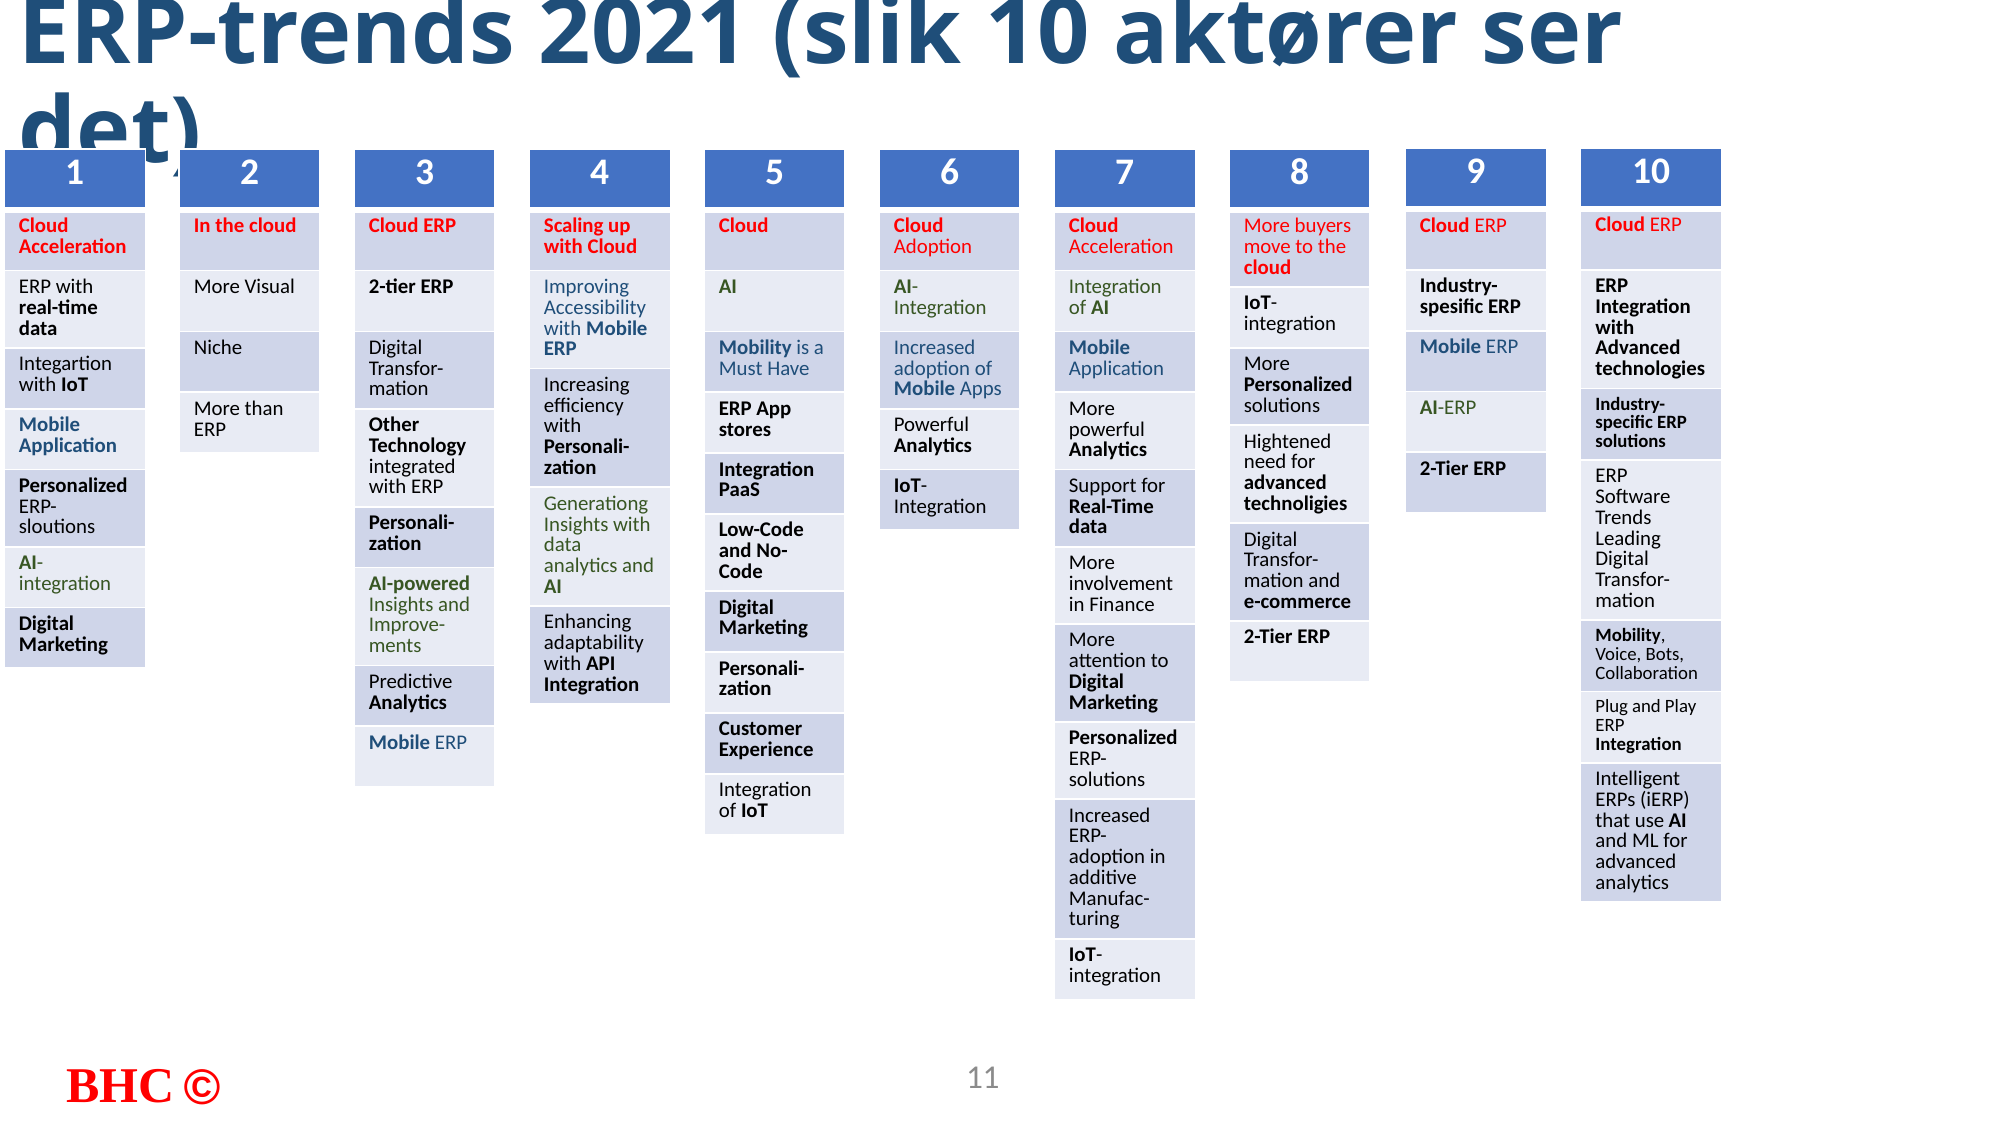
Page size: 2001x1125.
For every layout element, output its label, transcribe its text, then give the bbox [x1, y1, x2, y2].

table_cell More involvement in Finance [1055, 548, 1195, 623]
table_cell AI-ERP [1406, 392, 1546, 451]
table_cell ERP Integration with Advanced technologies [1581, 271, 1721, 388]
table_cell Integration PaaS [705, 454, 844, 513]
table_cell AI-Integration [880, 271, 1019, 331]
table_cell Mobile ERP [1406, 332, 1546, 391]
table_cell Intelligent ERPs (iERP) that use AI and ML for advanced analytics [1581, 764, 1721, 901]
table_header 1 [5, 150, 145, 207]
table_cell Enhancing adaptability with API Integration [530, 607, 670, 703]
table_cell Niche [180, 332, 319, 391]
table_cell IoT-integration [1055, 940, 1195, 999]
table_cell 2-tier ERP [355, 271, 494, 331]
table_cell Mobile ERP [355, 727, 494, 786]
table_cell AI-integration [5, 548, 145, 607]
table_cell Integartion with IoT [5, 349, 145, 408]
table_cell IoT-integration [1230, 288, 1369, 347]
table_cell Predictive Analytics [355, 666, 494, 725]
table_cell More buyers move to the cloud [1230, 213, 1369, 286]
table_header 9 [1406, 149, 1546, 206]
table_cell Generationg Insights with data analytics and AI [530, 488, 670, 605]
table_cell In the cloud [180, 213, 319, 270]
table_cell More attention to Digital Marketing [1055, 625, 1195, 721]
table_cell Cloud Acceleration [5, 213, 145, 270]
table_cell Personalized ERP-sloutions [5, 470, 145, 546]
table_cell Integration of AI [1055, 271, 1195, 331]
table_cell More than ERP [180, 393, 319, 452]
table_header 10 [1581, 149, 1721, 206]
table_cell Personali-zation [705, 653, 844, 712]
table_cell More Personalized solutions [1230, 349, 1369, 424]
table_cell AI-powered Insights and Improve-ments [355, 568, 494, 665]
table_cell Low-Code and No-Code [705, 515, 844, 590]
table_cell Other Technology integrated with ERP [355, 410, 494, 506]
table_header 4 [530, 150, 670, 207]
table_cell ERP with real-time data [5, 271, 145, 347]
table_header 7 [1055, 150, 1195, 207]
table_header 8 [1230, 150, 1369, 207]
table_cell Digital Marketing [5, 608, 145, 667]
table_cell Industry-specific ERP solutions [1581, 389, 1721, 459]
table_cell Support for Real-Time data [1055, 470, 1195, 546]
table_cell Cloud ERP [1581, 212, 1721, 269]
table_cell Mobility, Voice, Bots, Collaboration [1581, 621, 1721, 691]
table_cell Mobility is a Must Have [705, 332, 844, 391]
table_header 6 [880, 150, 1019, 207]
table_header 2 [180, 150, 319, 207]
table_cell Cloud ERP [355, 213, 494, 270]
table_cell IoT-Integration [880, 470, 1019, 529]
table_cell Digital Transfor-mation and e-commerce [1230, 524, 1369, 620]
table_cell Industry-spesific ERP [1406, 271, 1546, 330]
table_cell AI [705, 271, 844, 331]
table_cell Plug and Play ERP Integration [1581, 692, 1721, 762]
table_cell Increasing efficiency with Personali-zation [530, 369, 670, 486]
table_cell 2-Tier ERP [1406, 453, 1546, 512]
table_cell Cloud Adoption [880, 213, 1019, 270]
table_cell Cloud [705, 213, 844, 270]
title ERP-trends 2021 (slik 10 aktører ser det) [3, 19, 1729, 148]
table_cell ERP App stores [705, 393, 844, 452]
table_cell 2-Tier ERP [1230, 622, 1369, 681]
table_header 5 [705, 150, 844, 207]
table_cell Powerful Analytics [880, 410, 1019, 469]
table_cell Mobile Application [5, 410, 145, 469]
table_cell Digital Transfor-mation [355, 332, 494, 408]
table_cell More Visual [180, 271, 319, 331]
table_cell Scaling up with Cloud [530, 213, 670, 270]
table_cell Personalized ERP-solutions [1055, 723, 1195, 798]
table_cell Personali-zation [355, 508, 494, 567]
table_cell Cloud ERP [1406, 212, 1546, 269]
table_cell Customer Experience [705, 714, 844, 773]
table_cell Integration of IoT [705, 775, 844, 834]
table_cell Improving Accessibility with Mobile ERP [530, 271, 670, 368]
table_header 3 [355, 150, 494, 207]
table_cell More powerful Analytics [1055, 393, 1195, 469]
table_cell Digital Marketing [705, 592, 844, 651]
table_cell Hightened need for advanced technoligies [1230, 426, 1369, 522]
slide_number 11 [905, 1040, 1060, 1112]
table_cell ERP Software Trends Leading Digital Transfor-mation [1581, 461, 1721, 619]
table_cell Increased ERP-adoption in additive Manufac-turing [1055, 800, 1195, 938]
table_cell Cloud Acceleration [1055, 213, 1195, 270]
table_cell Increased adoption of Mobile Apps [880, 332, 1019, 408]
table_cell Mobile Application [1055, 332, 1195, 391]
